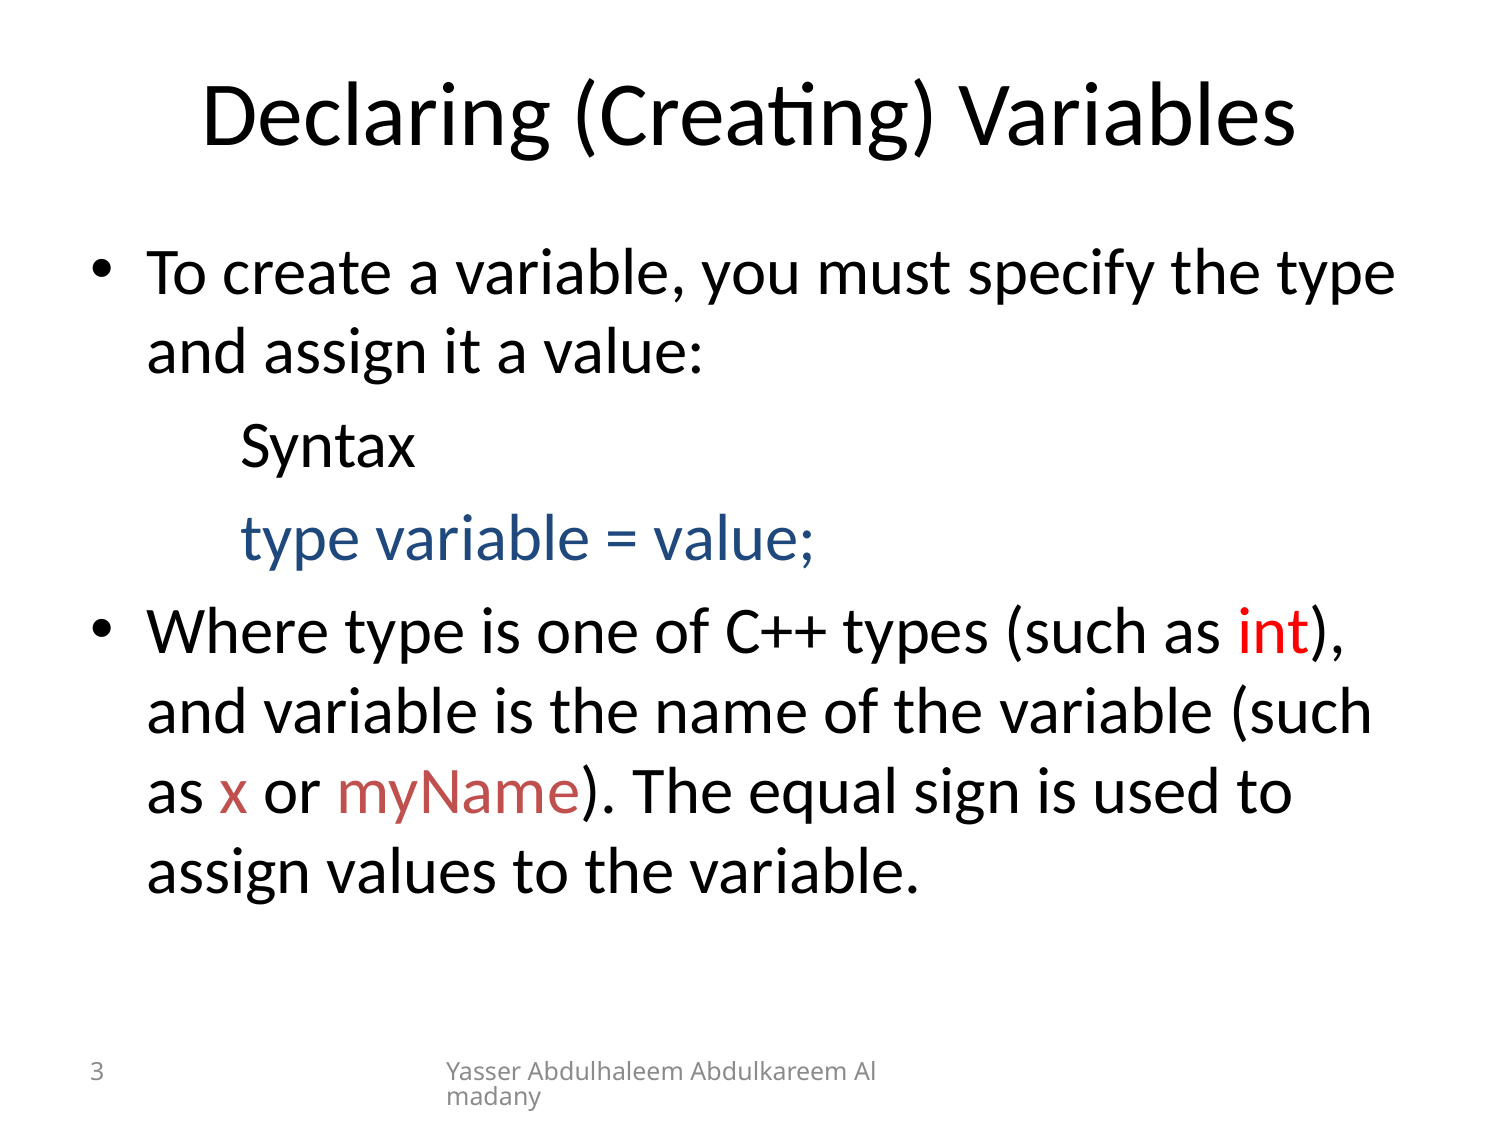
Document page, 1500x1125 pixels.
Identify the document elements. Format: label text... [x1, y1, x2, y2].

slide_number 3 [75, 1042, 425, 1103]
title Declaring (Creating) Variables [75, 45, 1425, 173]
list To create a variable, you must specify the type and assign it a value: Syntax type variable = value; Where type is one of C++ types (such as int), and variable is the name of the variable (such as x or myName). The equal sign is used to assign values to the variable. [75, 219, 1425, 1005]
footer Yasser Abdulhaleem Abdulkareem Almadany [512, 1042, 988, 1103]
